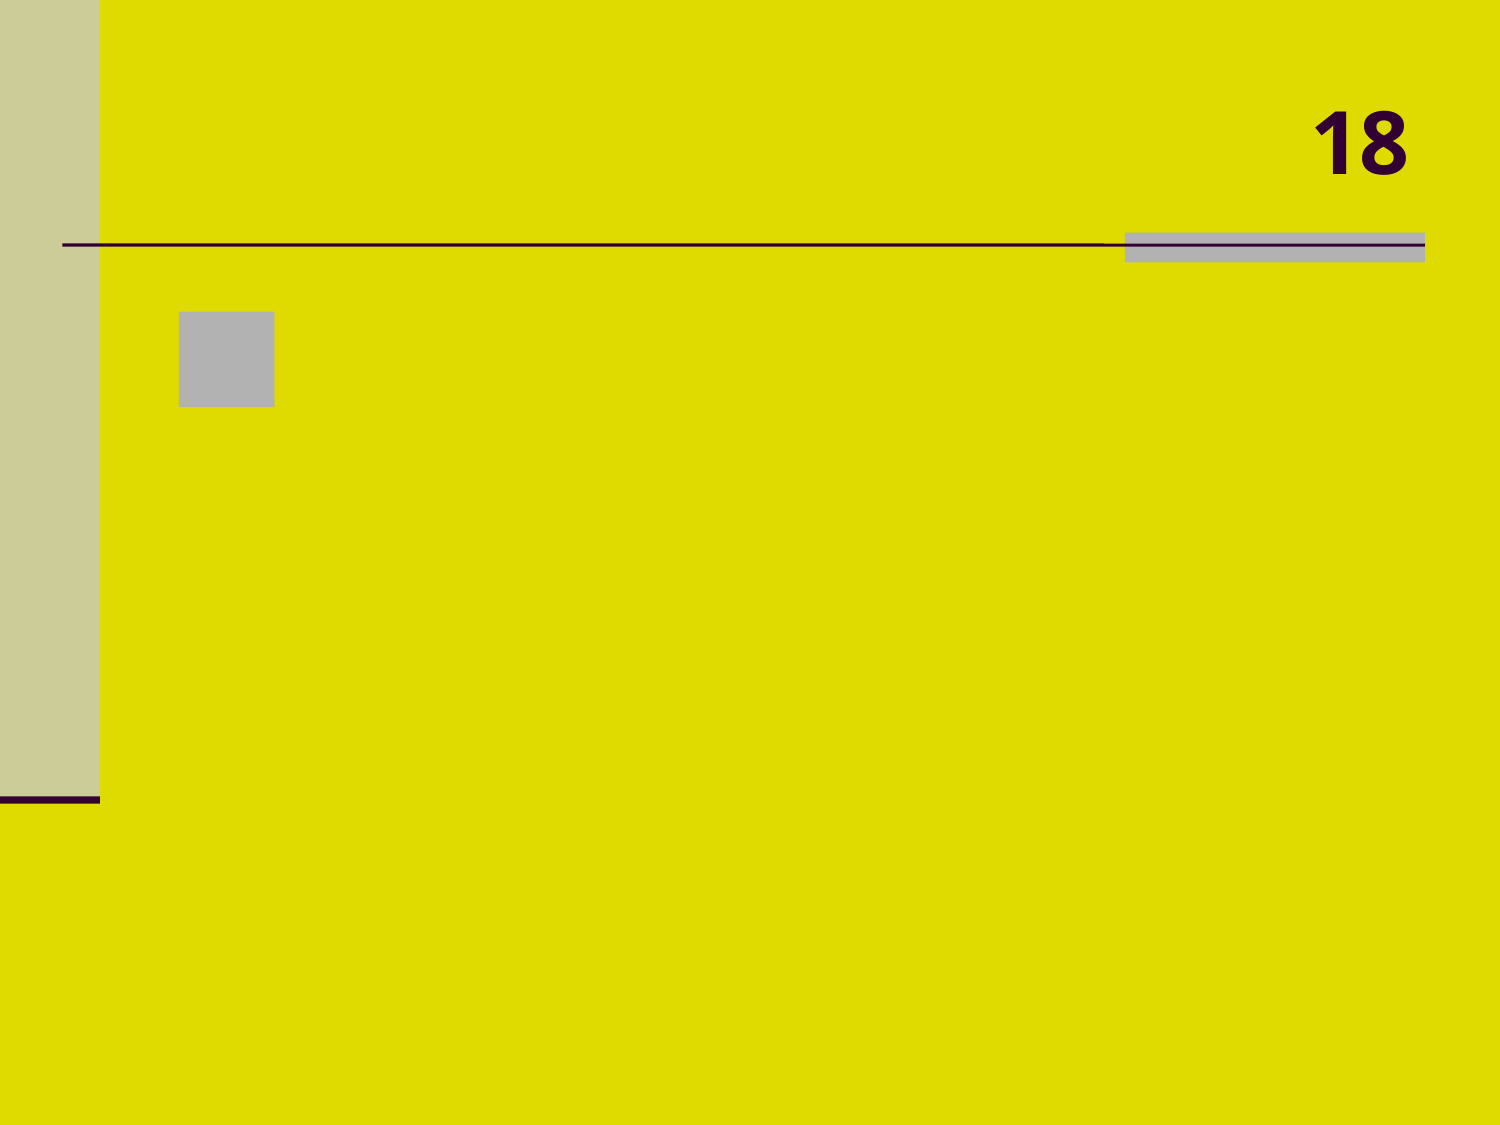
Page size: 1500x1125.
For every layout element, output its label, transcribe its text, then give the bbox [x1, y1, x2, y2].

title 18 [150, 45, 1425, 234]
list Médico especialista em Câncer? [150, 262, 1425, 1006]
